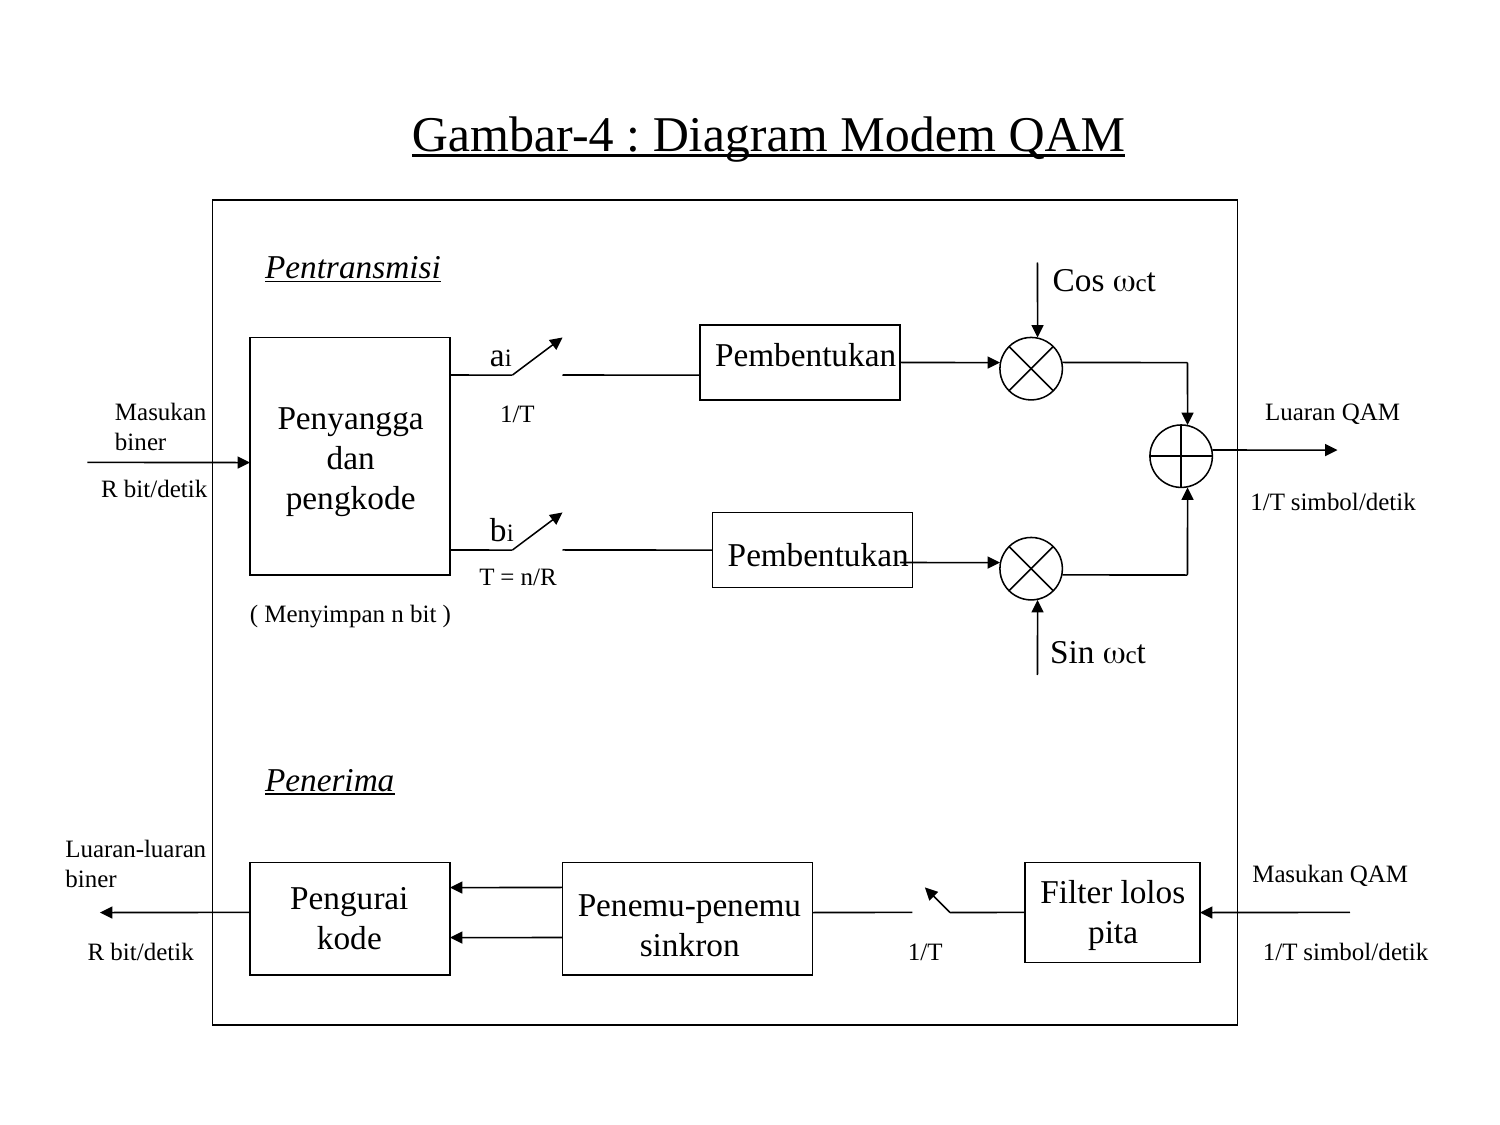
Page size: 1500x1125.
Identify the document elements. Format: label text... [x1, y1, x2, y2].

text_box R bit/detik [86, 465, 212, 510]
text_box Luaran QAM [1250, 387, 1416, 433]
title Gambar-4 : Diagram Modem QAM [174, 37, 1363, 226]
text_box R bit/detik [72, 927, 209, 973]
text_box [212, 199, 1238, 1025]
text_box [99, 906, 212, 919]
text_box Masukan QAM [1238, 850, 1424, 895]
text_box Masukan biner [100, 387, 212, 463]
text_box 1/T simbol/detik [1248, 927, 1444, 973]
text_box 1/T simbol/detik [1238, 477, 1432, 523]
text_box Luaran-luaran biner [50, 825, 212, 900]
text_box [1238, 443, 1338, 457]
